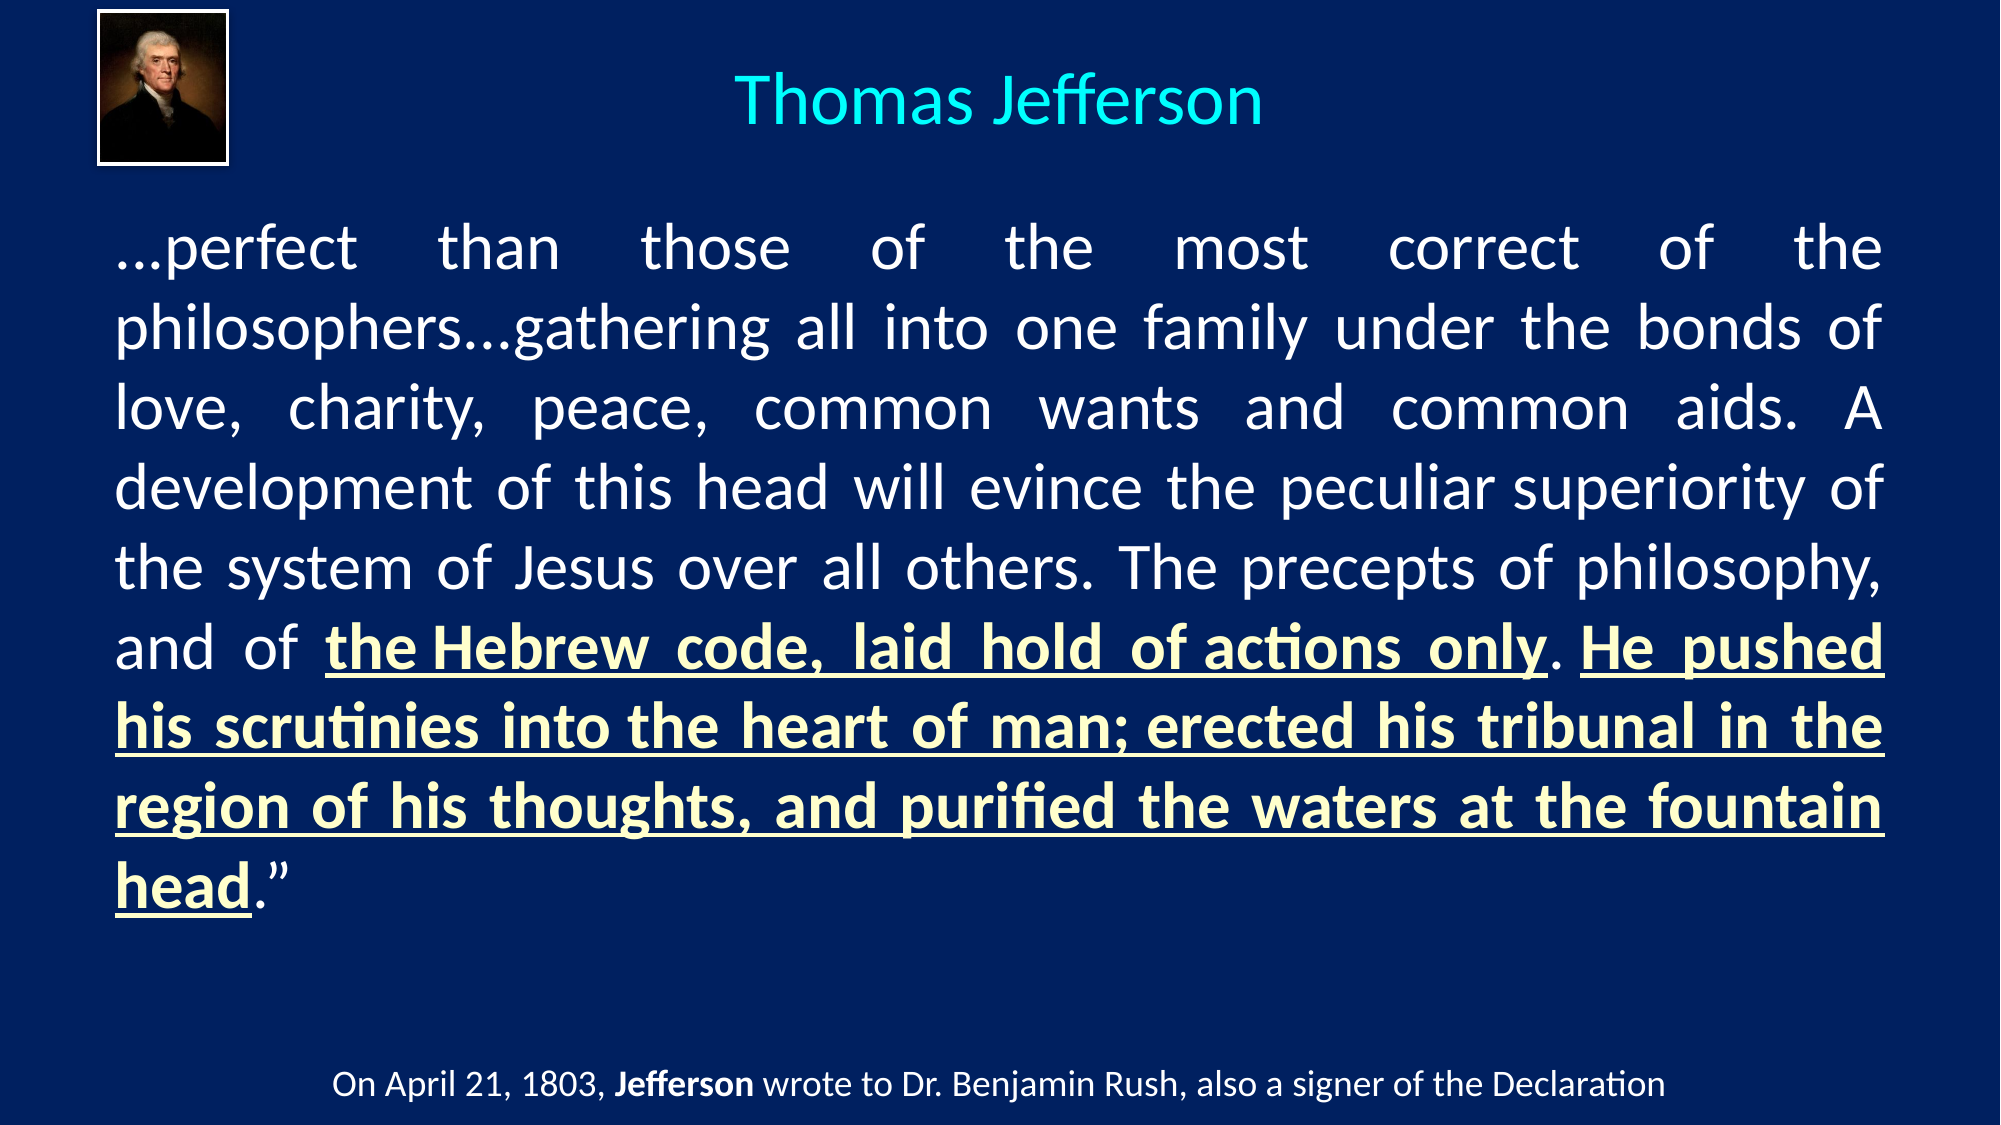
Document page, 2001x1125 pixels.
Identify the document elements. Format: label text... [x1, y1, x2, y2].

text_box On April 21, 1803, Jefferson wrote to Dr. Benjamin Rush, also a signer of the Declaration [287, 1052, 1713, 1112]
text_box Thomas Jefferson [699, 37, 1300, 152]
text_box ...perfect than those of the most correct of the philosophers...gathering all into one family under the bonds of love, charity, peace, common wants and common aids. A development of this head will evince the peculiar superiority of the system of Jesus over all others. The precepts of philosophy, and of the Hebrew code, laid hold of actions only. He pushed his scrutinies into the heart of man; erected his tribunal in the region of his thoughts, and purified the waters at the fountain head.” [99, 195, 1900, 930]
picture [99, 12, 227, 163]
